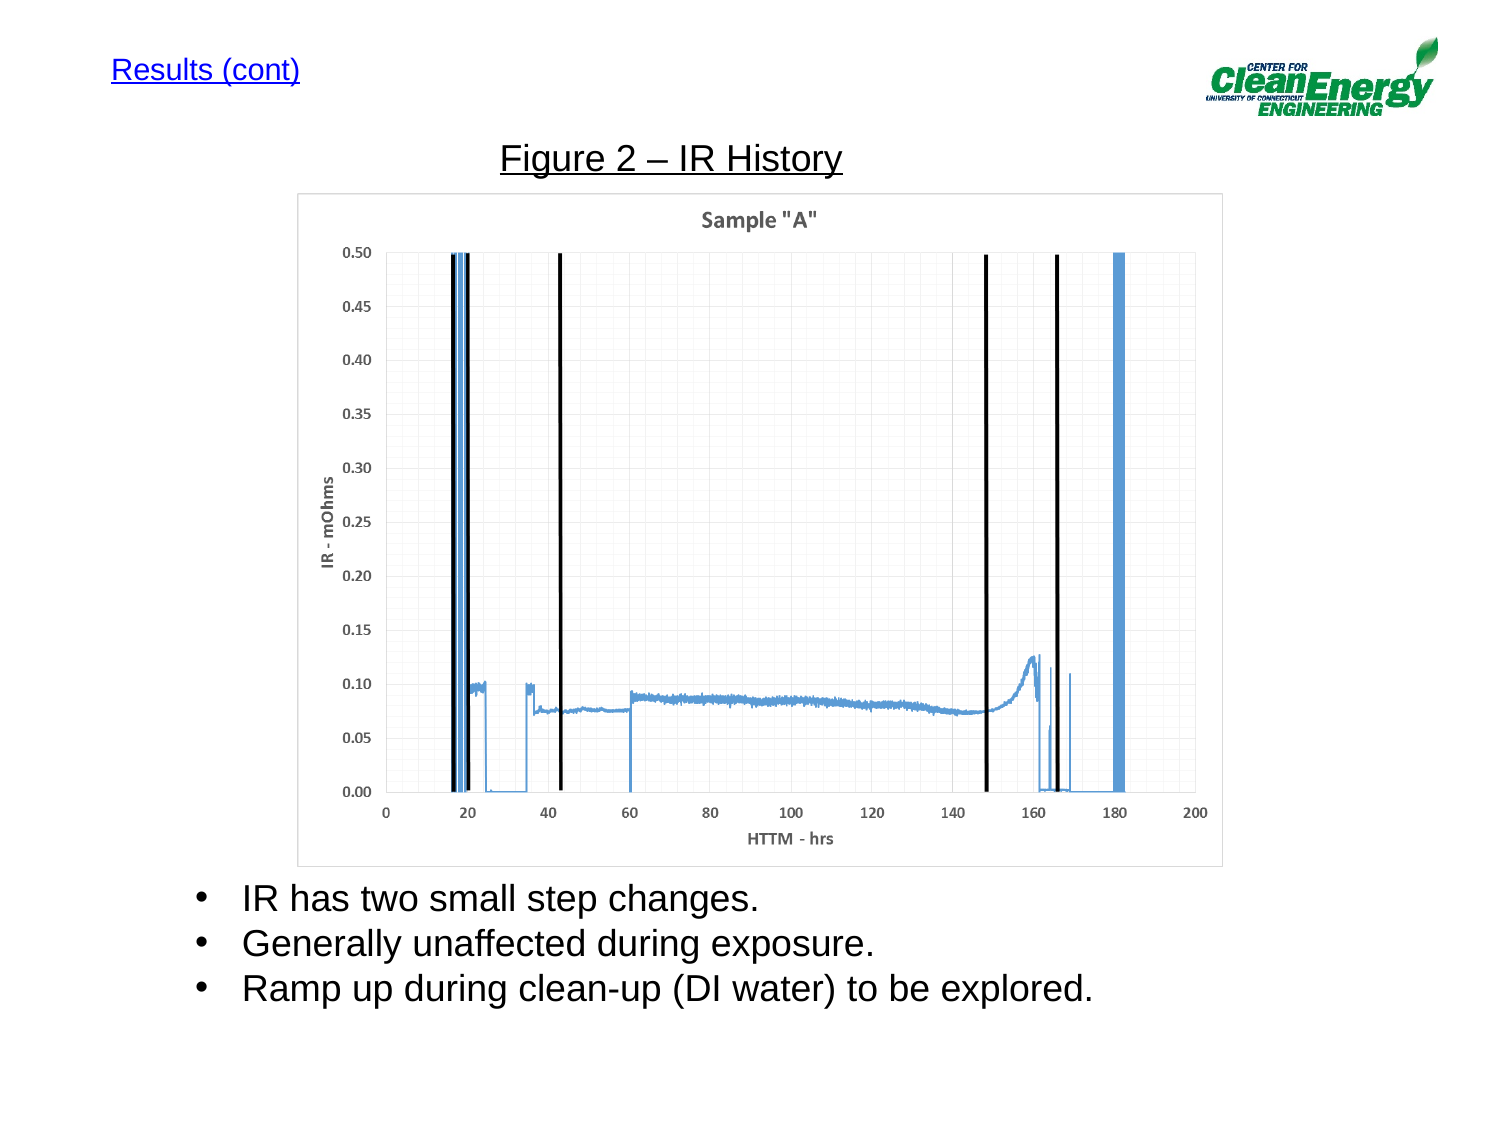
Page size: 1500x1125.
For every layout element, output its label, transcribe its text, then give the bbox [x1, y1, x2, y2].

picture [1206, 36, 1438, 116]
text_box IR has two small step changes. Generally unaffected during exposure. Ramp up during clean-up (DI water) to be explored. [180, 866, 1136, 1017]
picture [297, 193, 1223, 867]
text_box Figure 2 – IR History [484, 131, 1136, 193]
title Results (cont) [96, 46, 748, 132]
